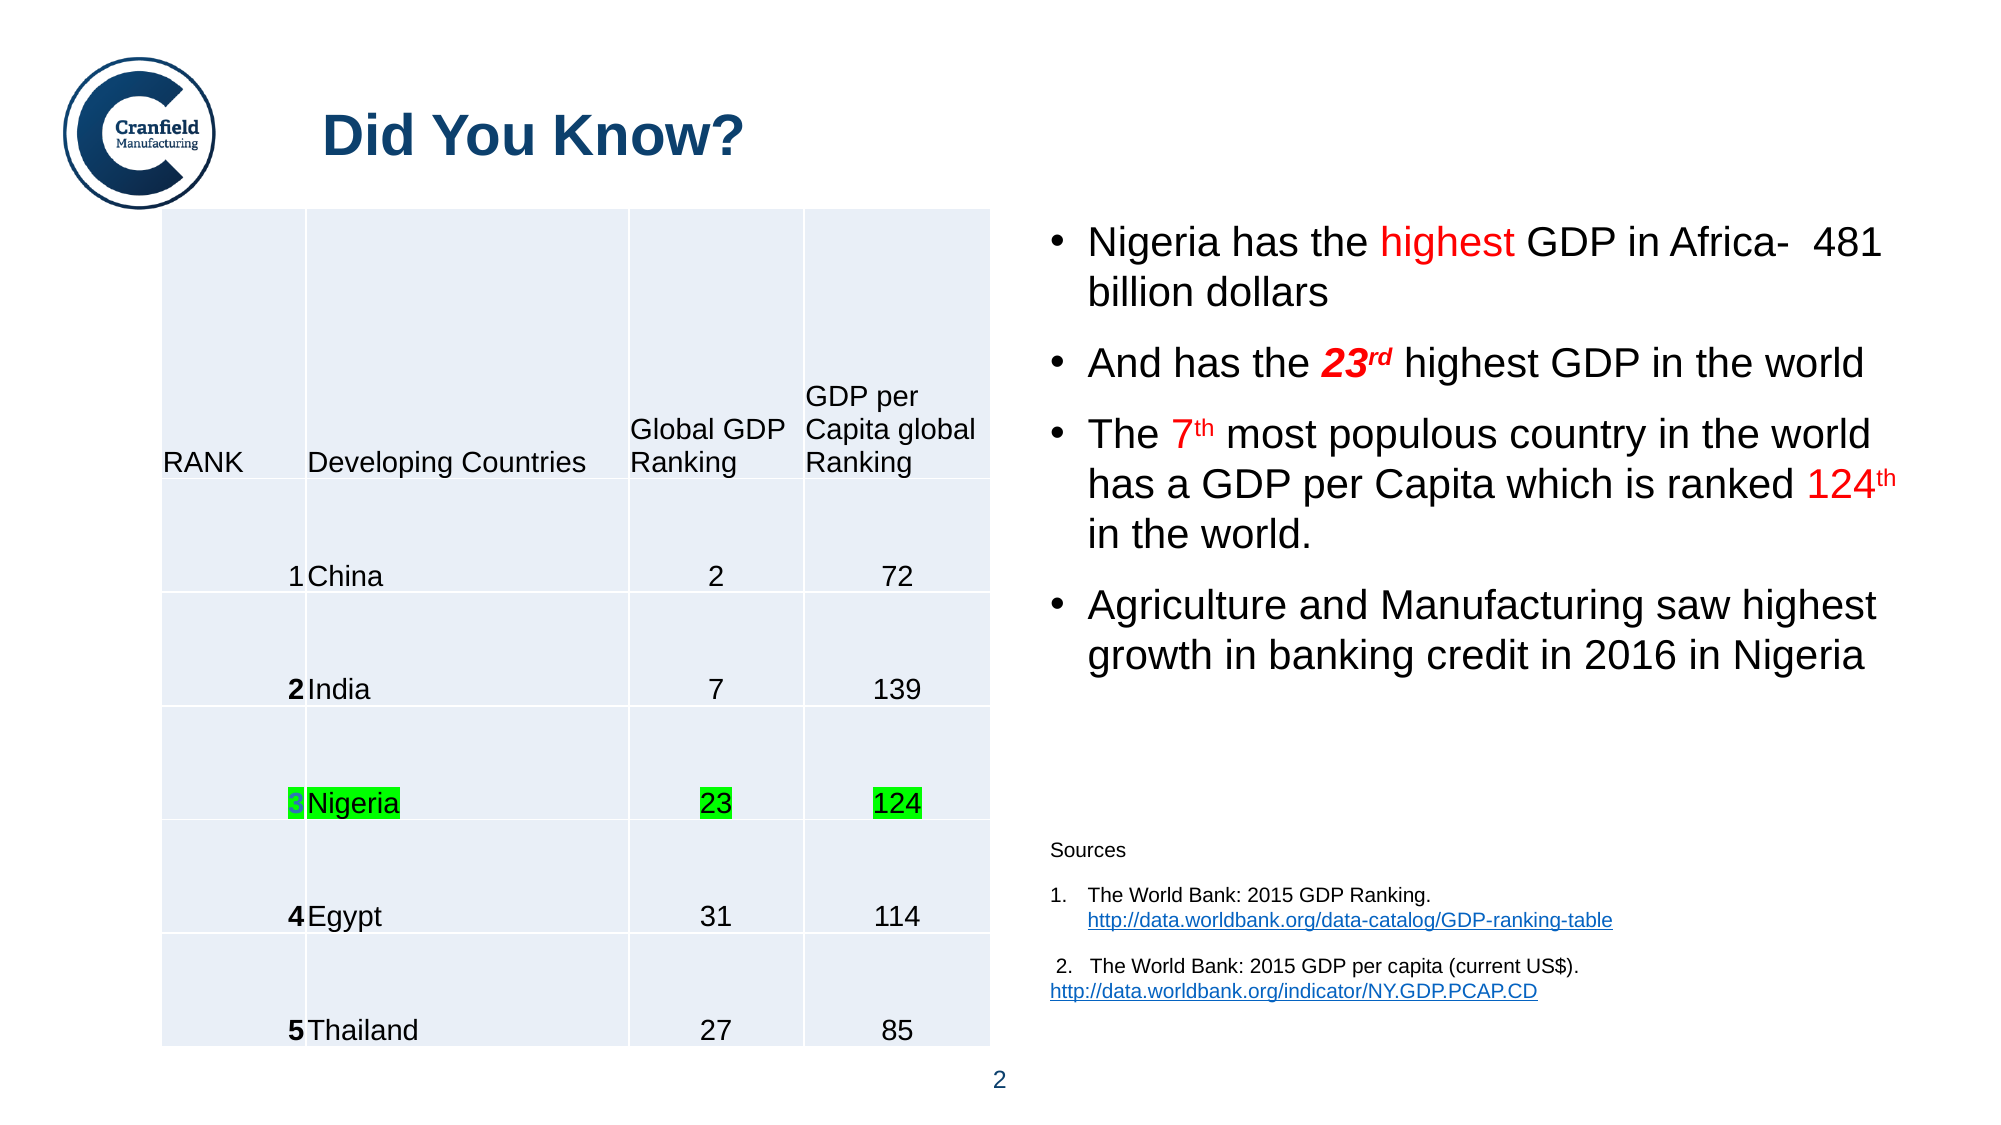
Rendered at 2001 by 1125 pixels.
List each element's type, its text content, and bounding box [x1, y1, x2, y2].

table_cell 4 [162, 820, 305, 932]
table_cell Nigeria [307, 707, 628, 819]
table_cell 3 [162, 707, 305, 819]
table_cell 27 [630, 934, 803, 1046]
title Did You Know? [307, 66, 1933, 208]
table_cell 7 [630, 593, 803, 705]
table_cell 72 [805, 479, 990, 591]
table_cell 1 [162, 479, 305, 591]
table_header Developing Countries [307, 209, 628, 478]
table_cell 2 [162, 593, 305, 705]
table_cell 124 [805, 707, 990, 819]
table_cell 85 [805, 934, 990, 1046]
table_cell 139 [805, 593, 990, 705]
table_cell 5 [162, 934, 305, 1046]
table_cell Thailand [307, 934, 628, 1046]
table_header Global GDP Ranking [630, 209, 803, 478]
table_cell 2 [630, 479, 803, 591]
table_cell India [307, 593, 628, 705]
table_cell Egypt [307, 820, 628, 932]
table_cell 23 [630, 707, 803, 819]
table_cell 31 [630, 820, 803, 932]
list Nigeria has the highest GDP in Africa- 481 billion dollars And has the 23rd highest GDP in the world The 7th most populous country in the world has a GDP per Capita which is ranked 124th in the world. Agriculture and Manufacturing saw highest growth in banking credit in 2016 in Nigeria Sources The World Bank: 2015 GDP Ranking. http://data.worldbank.org/data-catalog/GDP-ranking-table 2. The World Bank: 2015 GDP per capita (current US$). http://data.worldbank.org/indicator/NY.GDP.PCAP.CD [1035, 207, 1933, 1106]
table_cell 114 [805, 820, 990, 932]
table_header GDP per Capita global Ranking [805, 209, 990, 478]
table_header RANK [162, 209, 305, 478]
table_cell China [307, 479, 628, 591]
picture [59, 53, 219, 213]
